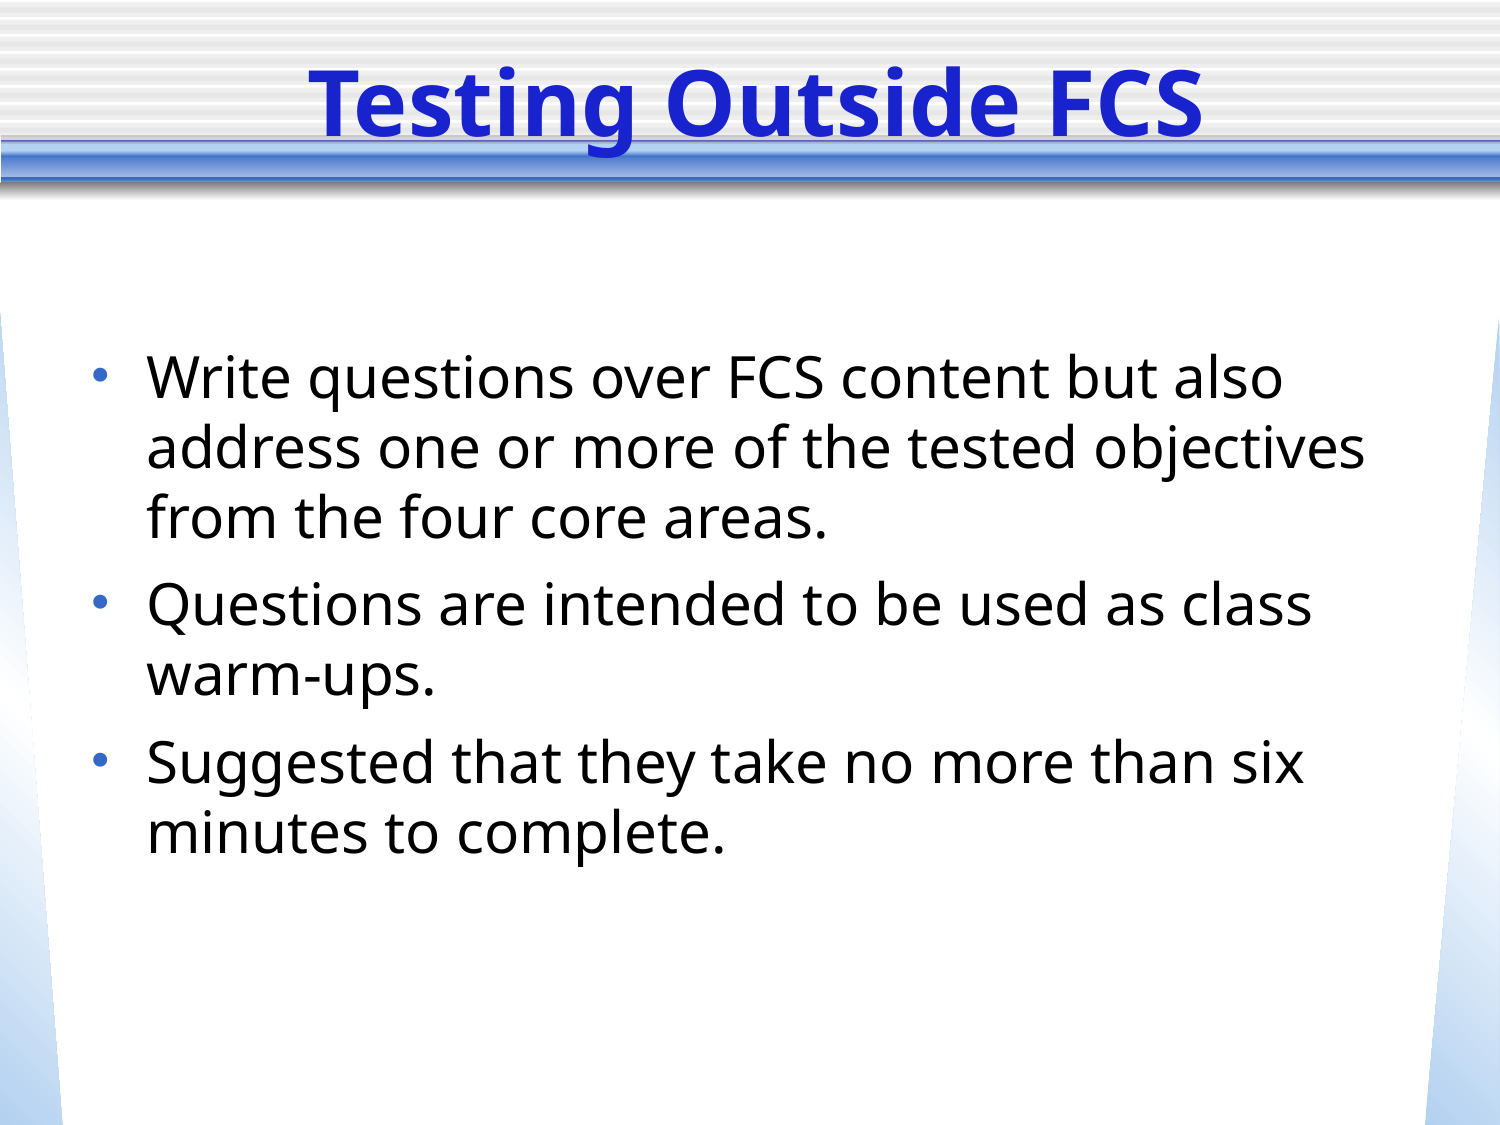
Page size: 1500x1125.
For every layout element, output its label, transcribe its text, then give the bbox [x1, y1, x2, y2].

title Testing Outside FCS [24, 12, 1488, 188]
list Write questions over FCS content but also address one or more of the tested objectives from the four core areas. Questions are intended to be used as class warm-ups. Suggested that they take no more than six minutes to complete. [74, 124, 1426, 1088]
picture [0, 0, 1500, 135]
